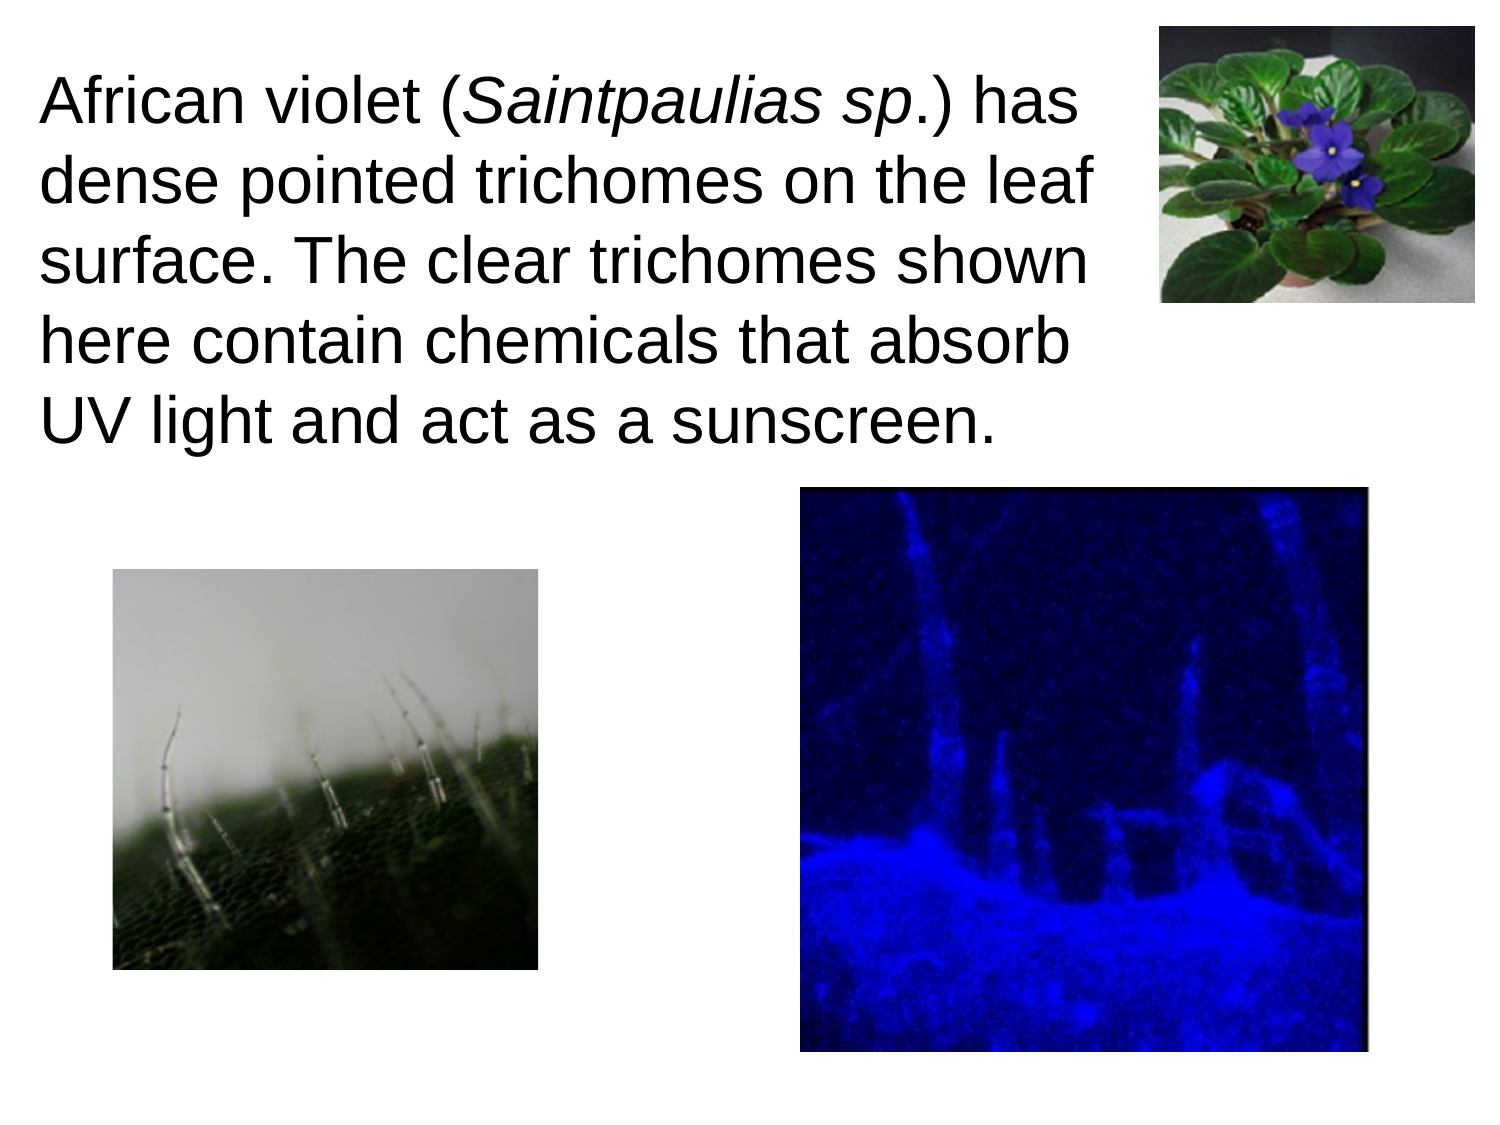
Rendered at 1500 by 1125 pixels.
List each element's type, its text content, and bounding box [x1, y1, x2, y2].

picture [1159, 26, 1475, 303]
text_box African violet (Saintpaulias sp.) has dense pointed trichomes on the leaf surface. The clear trichomes shown here contain chemicals that absorb UV light and act as a sunscreen. [24, 49, 1163, 545]
picture [112, 569, 539, 970]
picture [799, 487, 1376, 1052]
